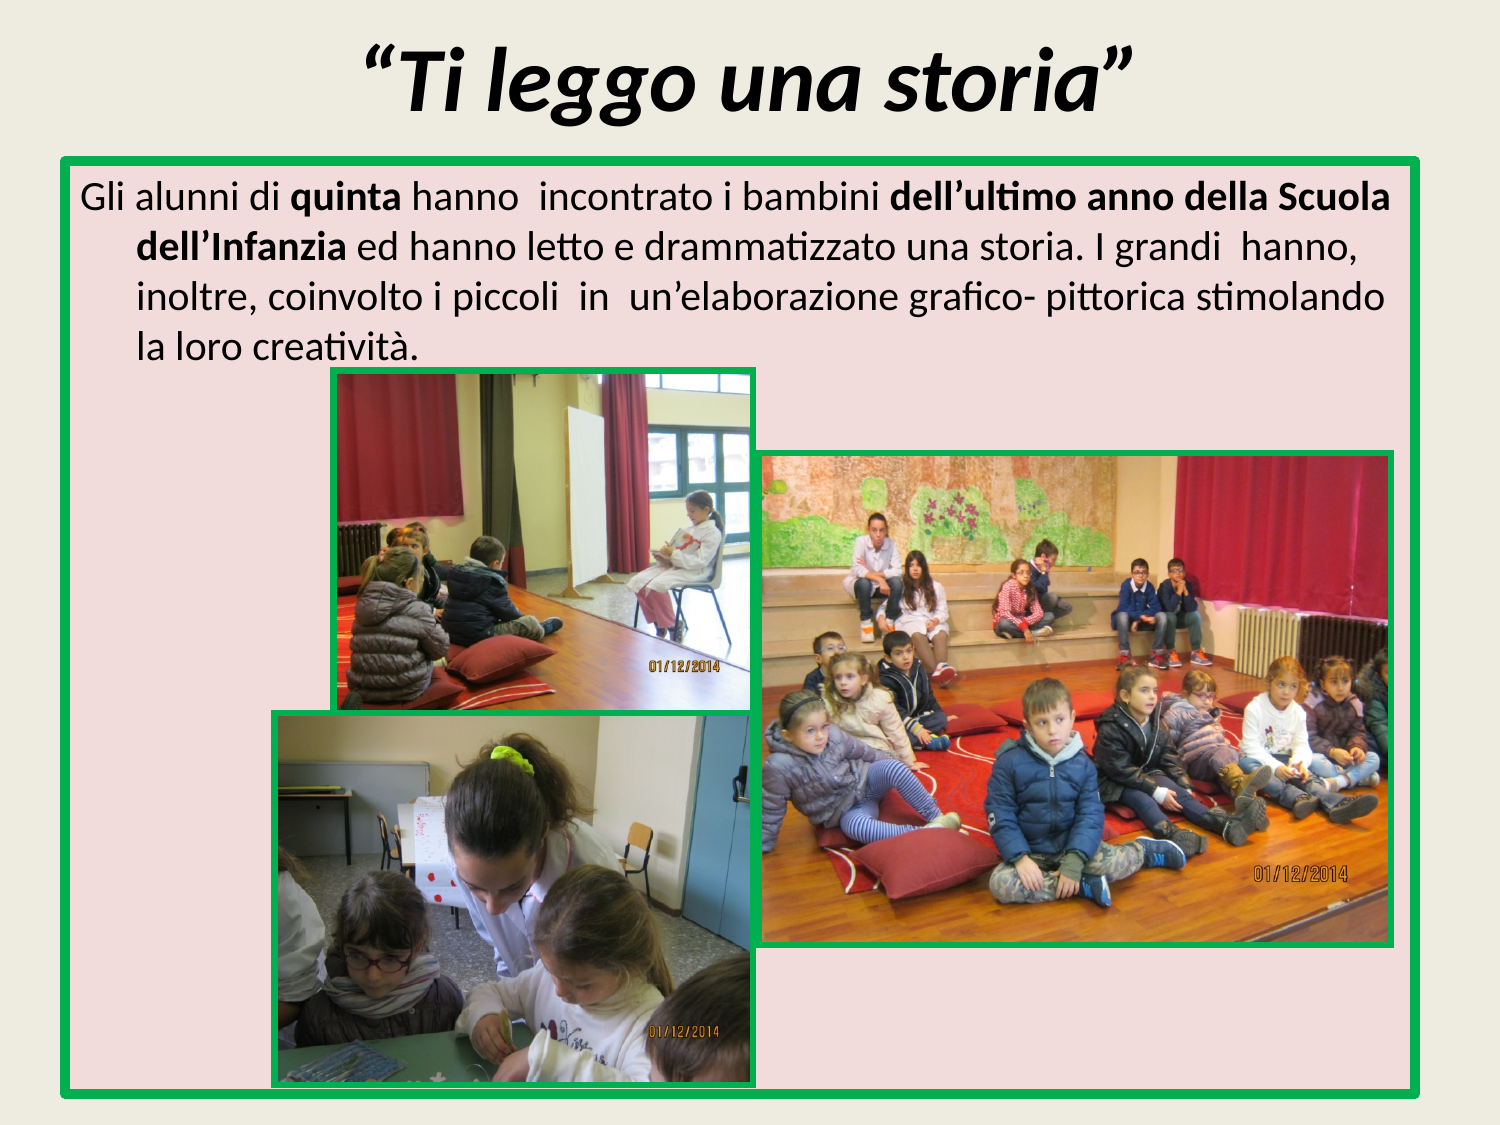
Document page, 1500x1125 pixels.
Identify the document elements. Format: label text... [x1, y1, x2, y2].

title “Ti leggo una storia” [75, 0, 1425, 149]
picture [761, 455, 1389, 942]
picture [277, 715, 751, 1083]
picture [336, 373, 751, 714]
list Gli alunni di quinta hanno incontrato i bambini dell’ultimo anno della Scuola dell’Infanzia ed hanno letto e drammatizzato una storia. I grandi hanno, inoltre, coinvolto i piccoli in un’elaborazione grafico- pittorica stimolando la loro creatività. [64, 160, 1415, 1094]
